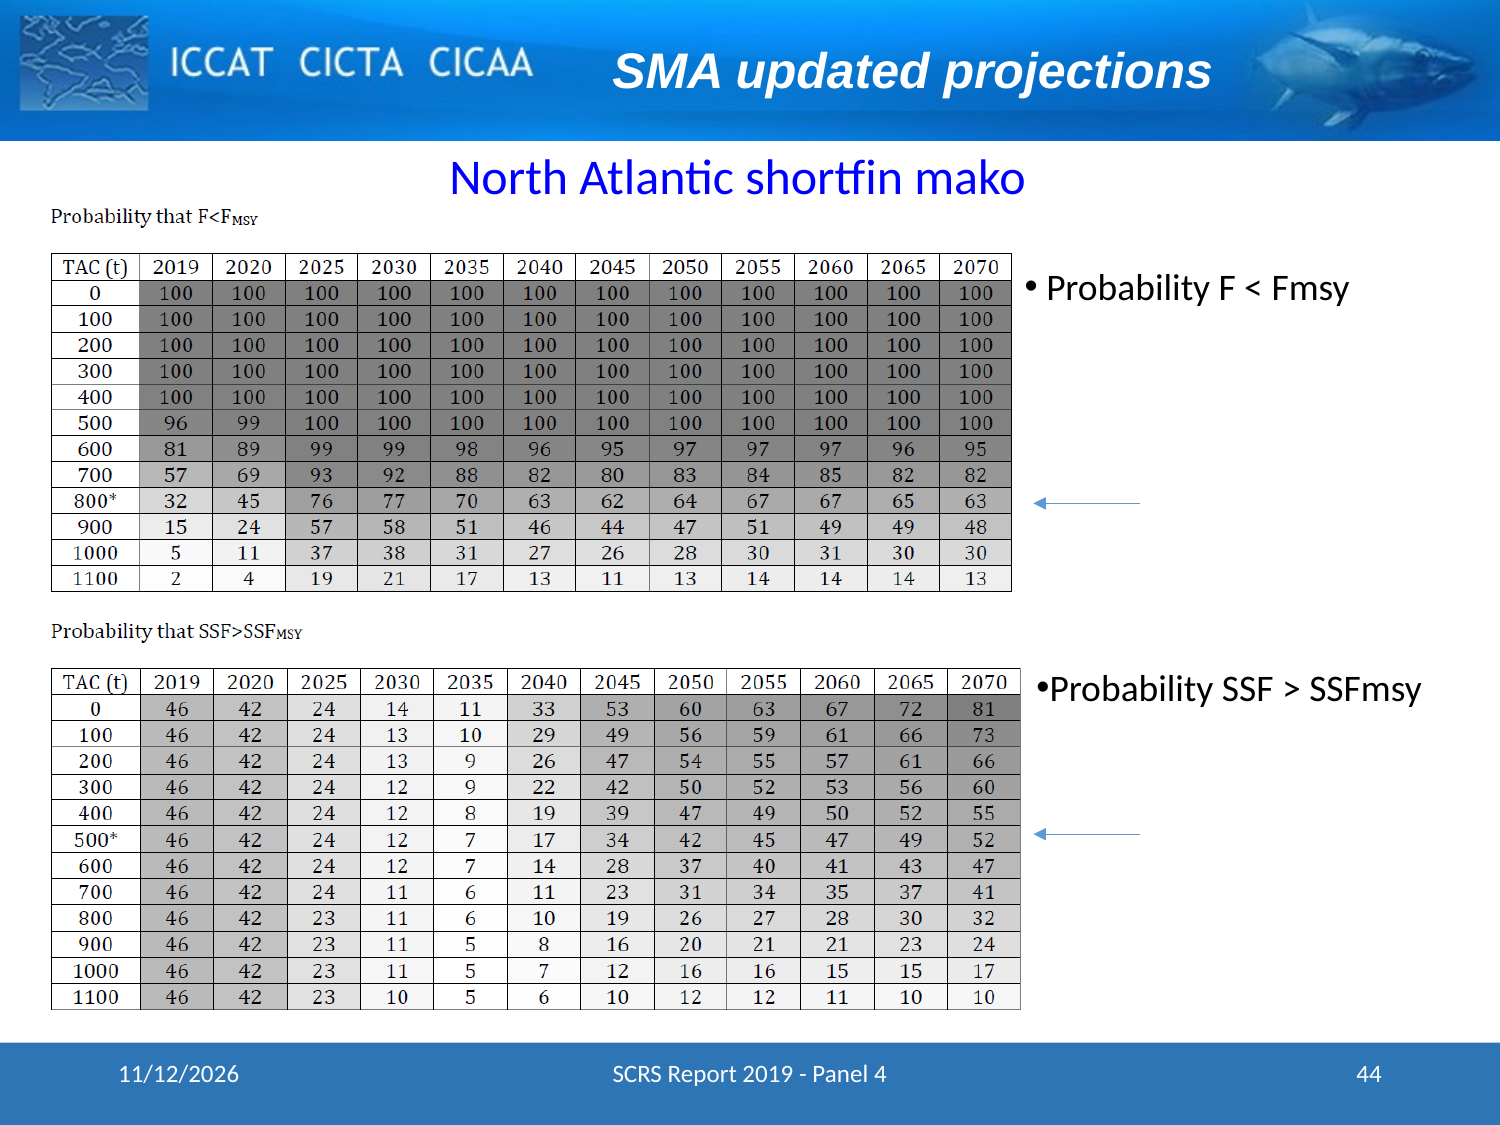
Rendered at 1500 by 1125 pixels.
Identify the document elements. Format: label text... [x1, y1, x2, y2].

slide_number 44 [1059, 1042, 1397, 1103]
picture [40, 196, 1022, 610]
text_box SMA updated projections [597, 30, 1229, 106]
picture [41, 615, 1034, 1024]
slide_number 19-Nov-19 [103, 1042, 441, 1103]
text_box Probability F < Fmsy [1022, 255, 1388, 315]
text_box North Atlantic shortfin mako [434, 137, 1041, 212]
footer SCRS Report 2019 - Panel 4 [496, 1042, 1004, 1103]
picture [0, 0, 1500, 141]
text_box Probability SSF > SSFmsy [1034, 656, 1447, 717]
